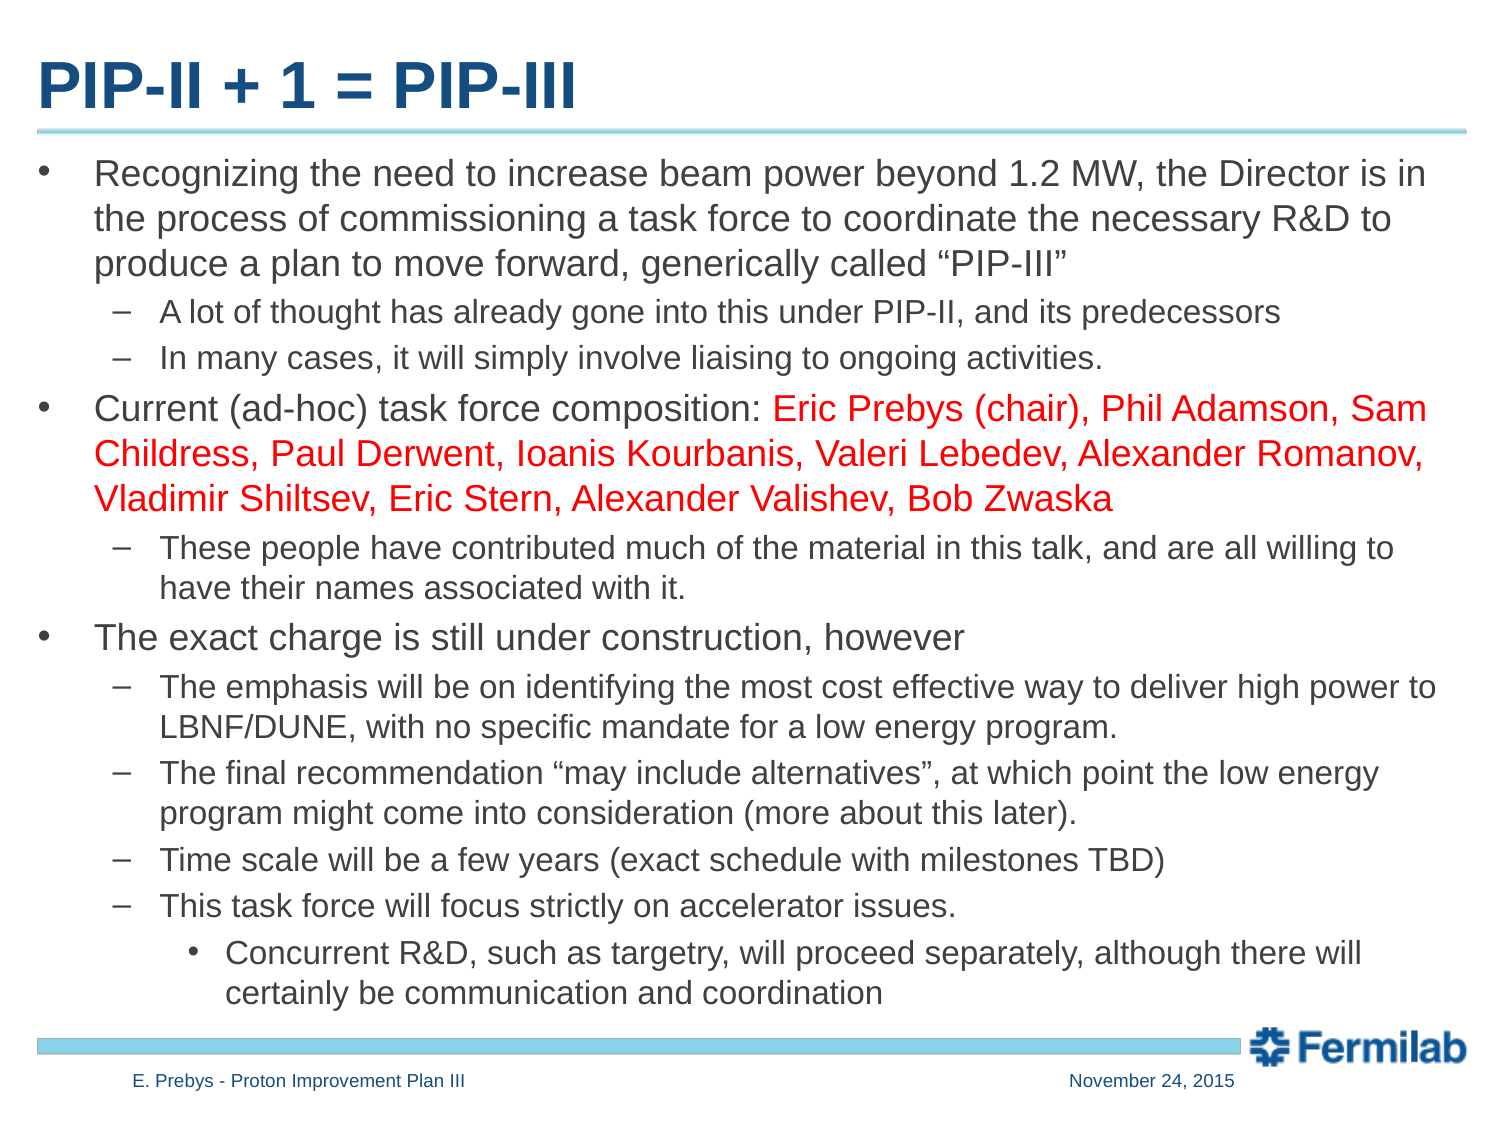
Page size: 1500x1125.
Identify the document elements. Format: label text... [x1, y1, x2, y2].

footer E. Prebys - Proton Improvement Plan III [132, 1068, 1014, 1109]
list Recognizing the need to increase beam power beyond 1.2 MW, the Director is in the process of commissioning a task force to coordinate the necessary R&D to produce a plan to move forward, generically called “PIP-III” A lot of thought has already gone into this under PIP-II, and its predecessors In many cases, it will simply involve liaising to ongoing activities. Current (ad-hoc) task force composition: Eric Prebys (chair), Phil Adamson, Sam Childress, Paul Derwent, Ioanis Kourbanis, Valeri Lebedev, Alexander Romanov, Vladimir Shiltsev, Eric Stern, Alexander Valishev, Bob Zwaska These people have contributed much of the material in this talk, and are all willing to have their names associated with it. The exact charge is still under construction, however The emphasis will be on identifying the most cost effective way to deliver high power to LBNF/DUNE, with no specific mandate for a low energy program. The final recommendation “may include alternatives”, at which point the low energy program might come into consideration (more about this later). Time scale will be a few years (exact schedule with milestones TBD) This task force will focus strictly on accelerator issues. Concurrent R&D, such as targetry, will proceed separately, although there will certainly be communication and coordination [37, 148, 1461, 967]
title PIP-II + 1 = PIP-III [37, 17, 1463, 123]
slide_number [1058, 1068, 1235, 1109]
